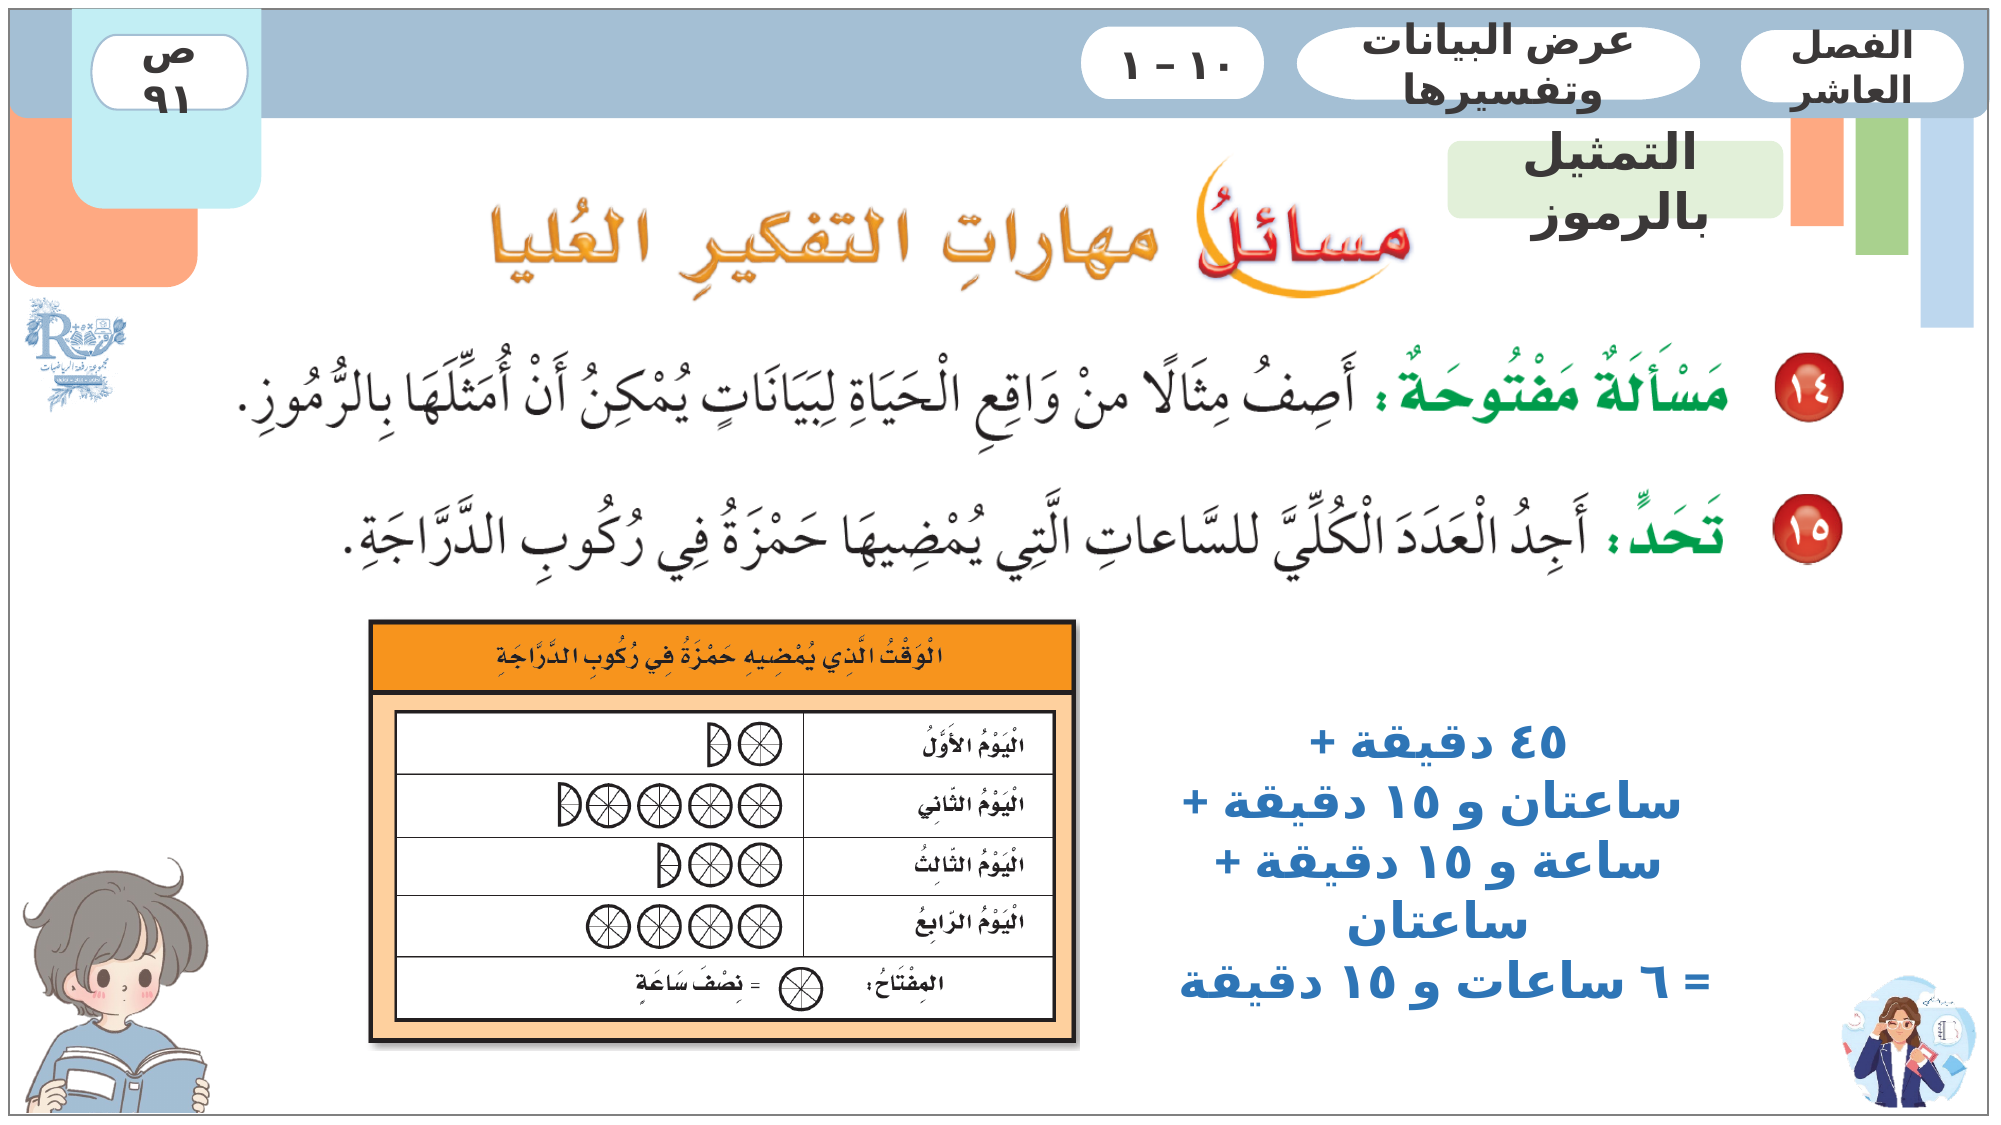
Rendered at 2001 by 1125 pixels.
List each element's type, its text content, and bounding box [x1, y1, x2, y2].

text_box التمثيل بالرموز [1446, 139, 1785, 220]
picture [361, 615, 1080, 1051]
text_box ١٠ – ١ [1078, 24, 1267, 102]
text_box [70, 7, 263, 210]
picture [20, 850, 215, 1113]
picture [457, 147, 1444, 322]
text_box عرض البيانات وتفسيرها [1294, 25, 1703, 102]
picture [322, 465, 1868, 605]
text_box ٤٥ دقيقة + ساعتان و ١٥ دقيقة + ساعة و ١٥ دقيقة + ساعتان = ٦ ساعات و ١٥ دقيقة [1132, 701, 1732, 1016]
text_box الفصل العاشر [1738, 27, 1966, 105]
text_box ص ٩١ [90, 33, 249, 111]
picture [1834, 967, 1983, 1116]
picture [15, 290, 146, 421]
text_box [8, 8, 1989, 1116]
picture [227, 328, 1883, 456]
